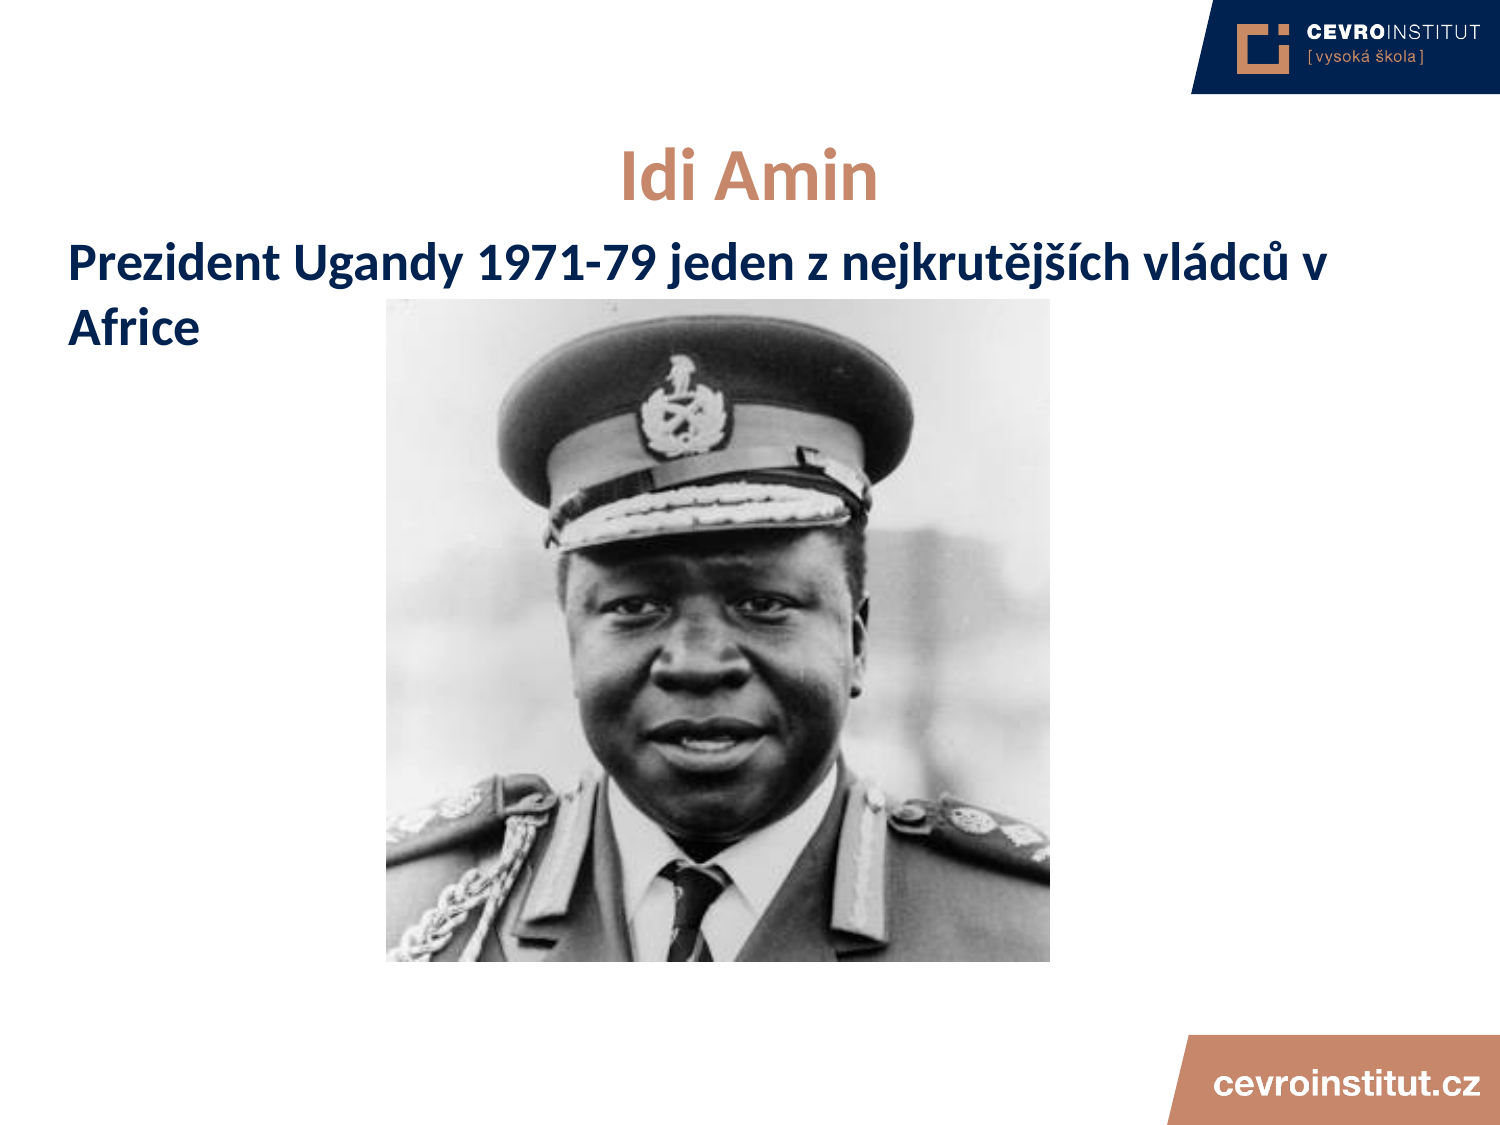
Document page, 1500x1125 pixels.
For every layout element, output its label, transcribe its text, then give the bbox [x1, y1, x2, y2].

list Prezident Ugandy 1971-79 jeden z nejkrutějších vládců v Africe [68, 226, 1431, 1016]
picture [386, 299, 1050, 963]
picture [1214, 1069, 1480, 1096]
picture [1237, 24, 1480, 74]
title Idi Amin [68, 94, 1431, 226]
